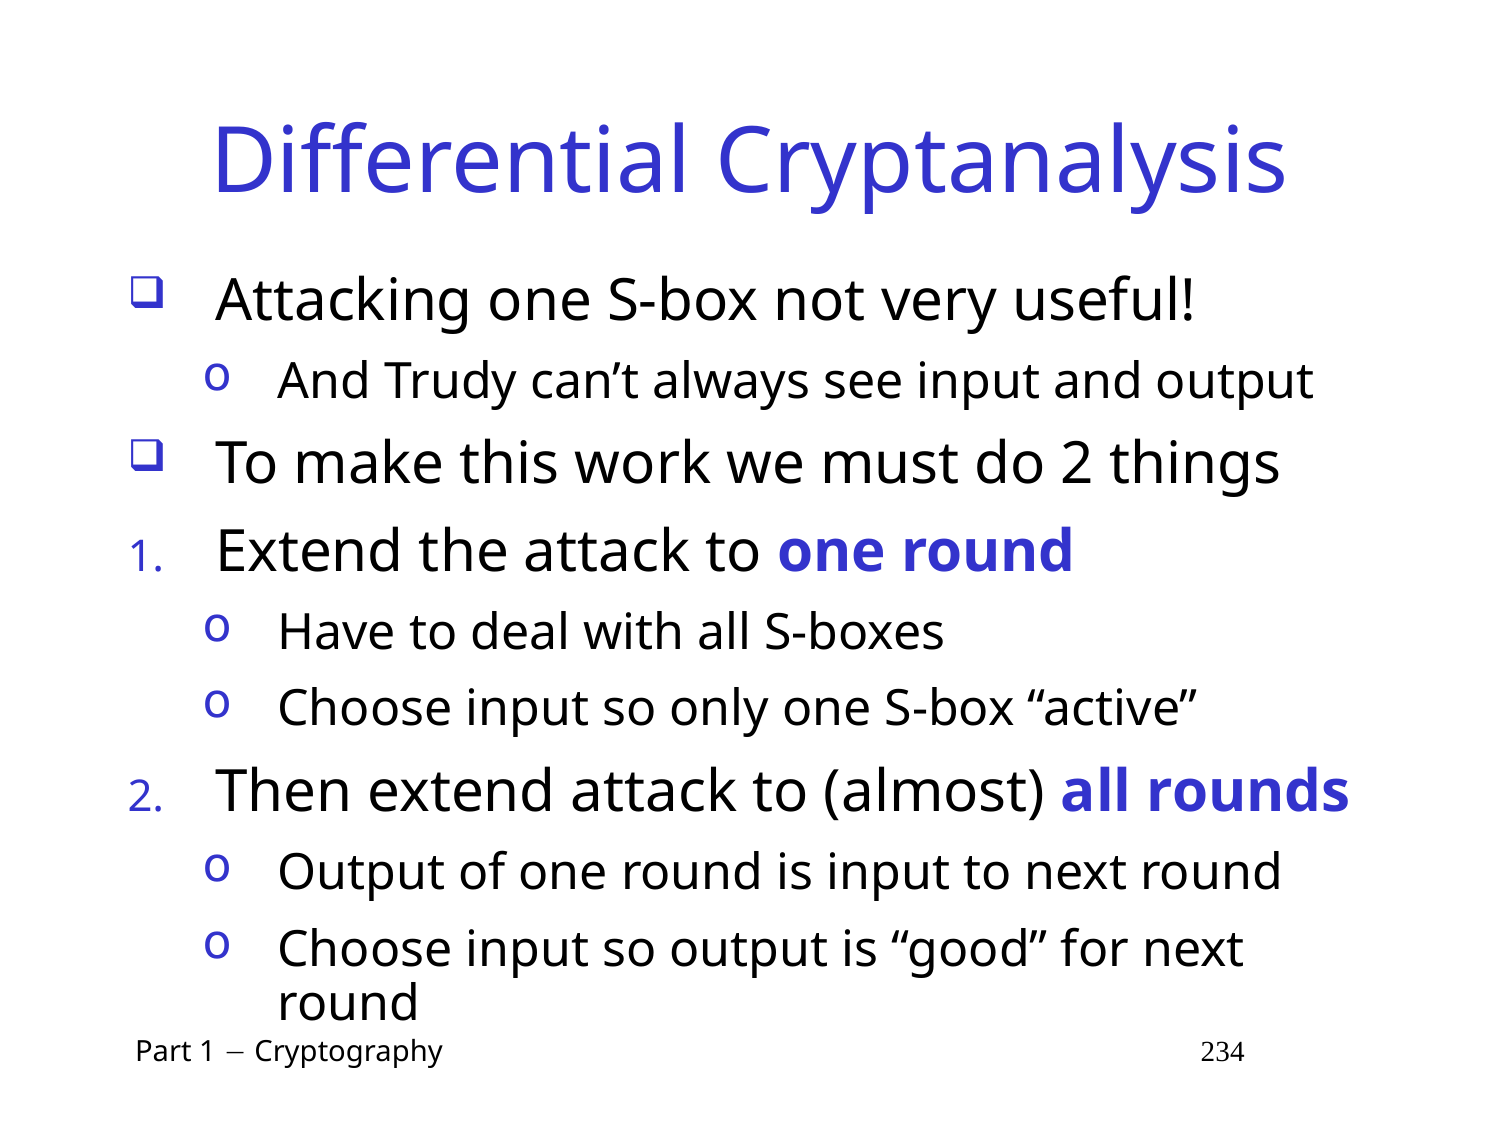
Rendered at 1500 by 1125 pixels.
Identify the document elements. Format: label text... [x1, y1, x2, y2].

title Differential Cryptanalysis [112, 62, 1388, 251]
footer Part 1  Cryptography 234 [112, 1024, 1401, 1101]
list Attacking one S-box not very useful! And Trudy can’t always see input and output To make this work we must do 2 things Extend the attack to one round Have to deal with all S-boxes Choose input so only one S-box “active” Then extend attack to (almost) all rounds Output of one round is input to next round Choose input so output is “good” for next round [112, 262, 1401, 1013]
